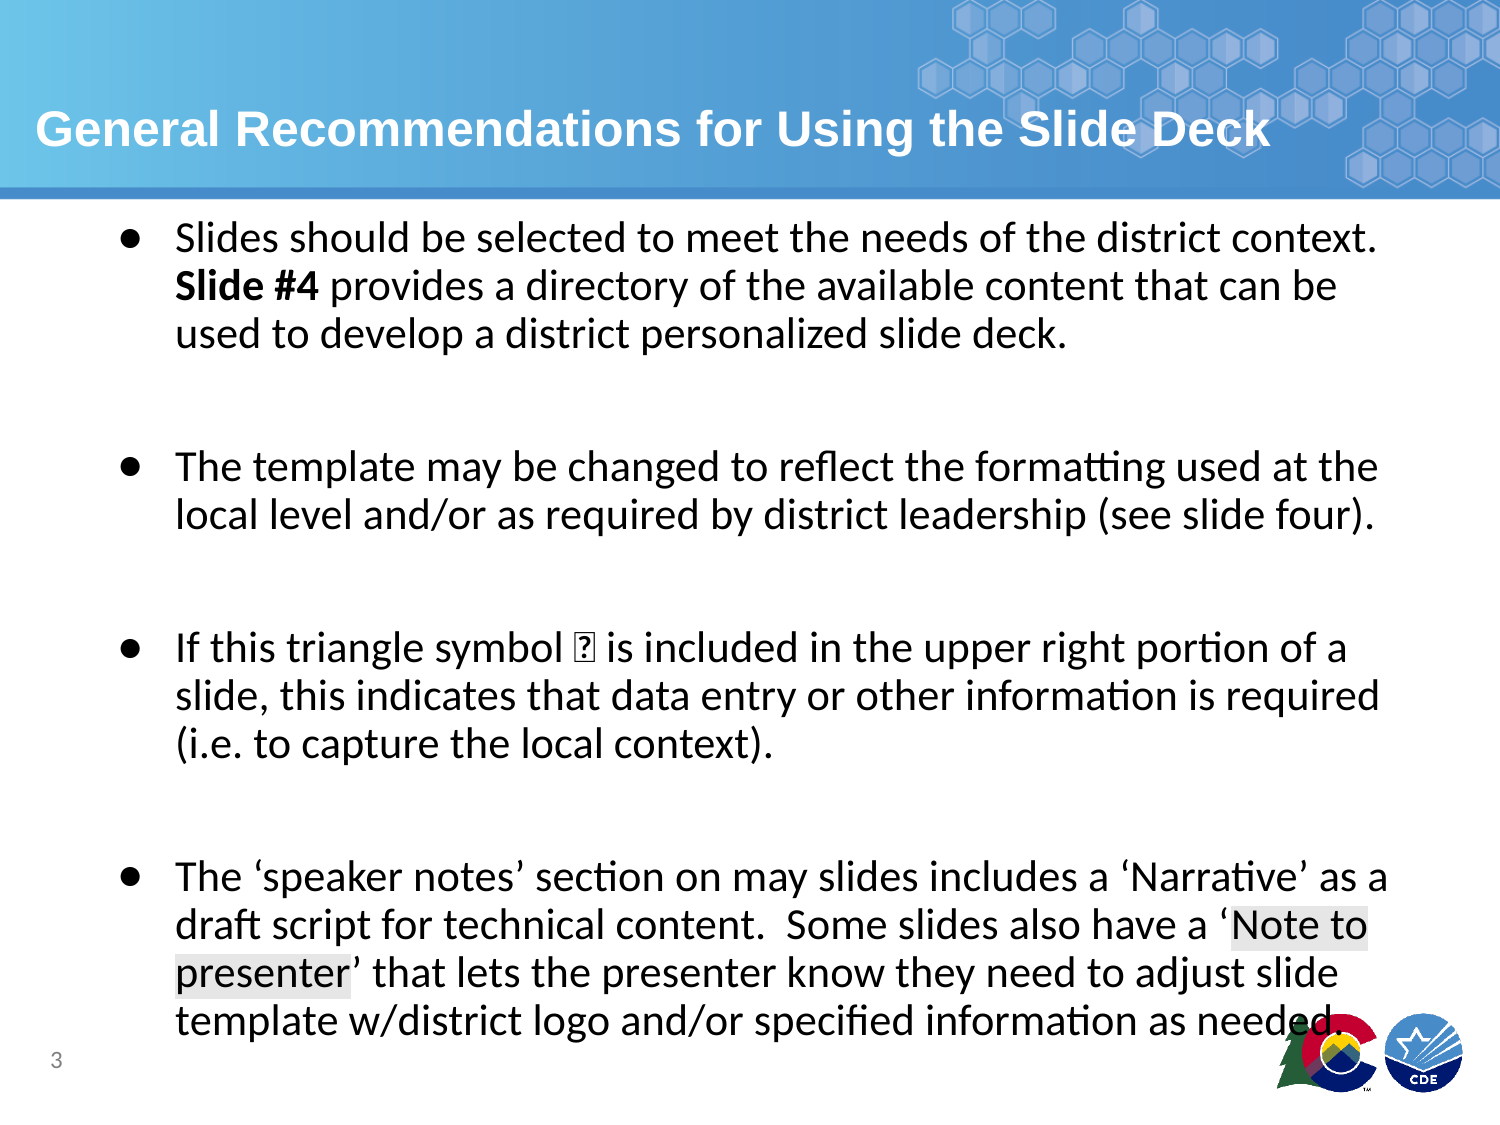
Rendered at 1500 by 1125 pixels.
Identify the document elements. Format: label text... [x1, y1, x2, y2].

title General Recommendations for Using the Slide Deck [34, 103, 1424, 183]
list Slides should be selected to meet the needs of the district context. Slide #4 provides a directory of the available content that can be used to develop a district personalized slide deck. The template may be changed to reflect the formatting used at the local level and/or as required by district leadership (see slide four). If this triangle symbol 🔼 is included in the upper right portion of a slide, this indicates that data entry or other information is required (i.e. to capture the local context). The ‘speaker notes’ section on may slides includes a ‘Narrative’ as a draft script for technical content. Some slides also have a ‘Note to presenter’ that lets the presenter know they need to adjust slide template w/district logo and/or specified information as needed. [103, 214, 1424, 1067]
picture [0, 0, 1500, 200]
slide_number 3 [34, 1035, 92, 1096]
picture [1275, 1012, 1463, 1093]
